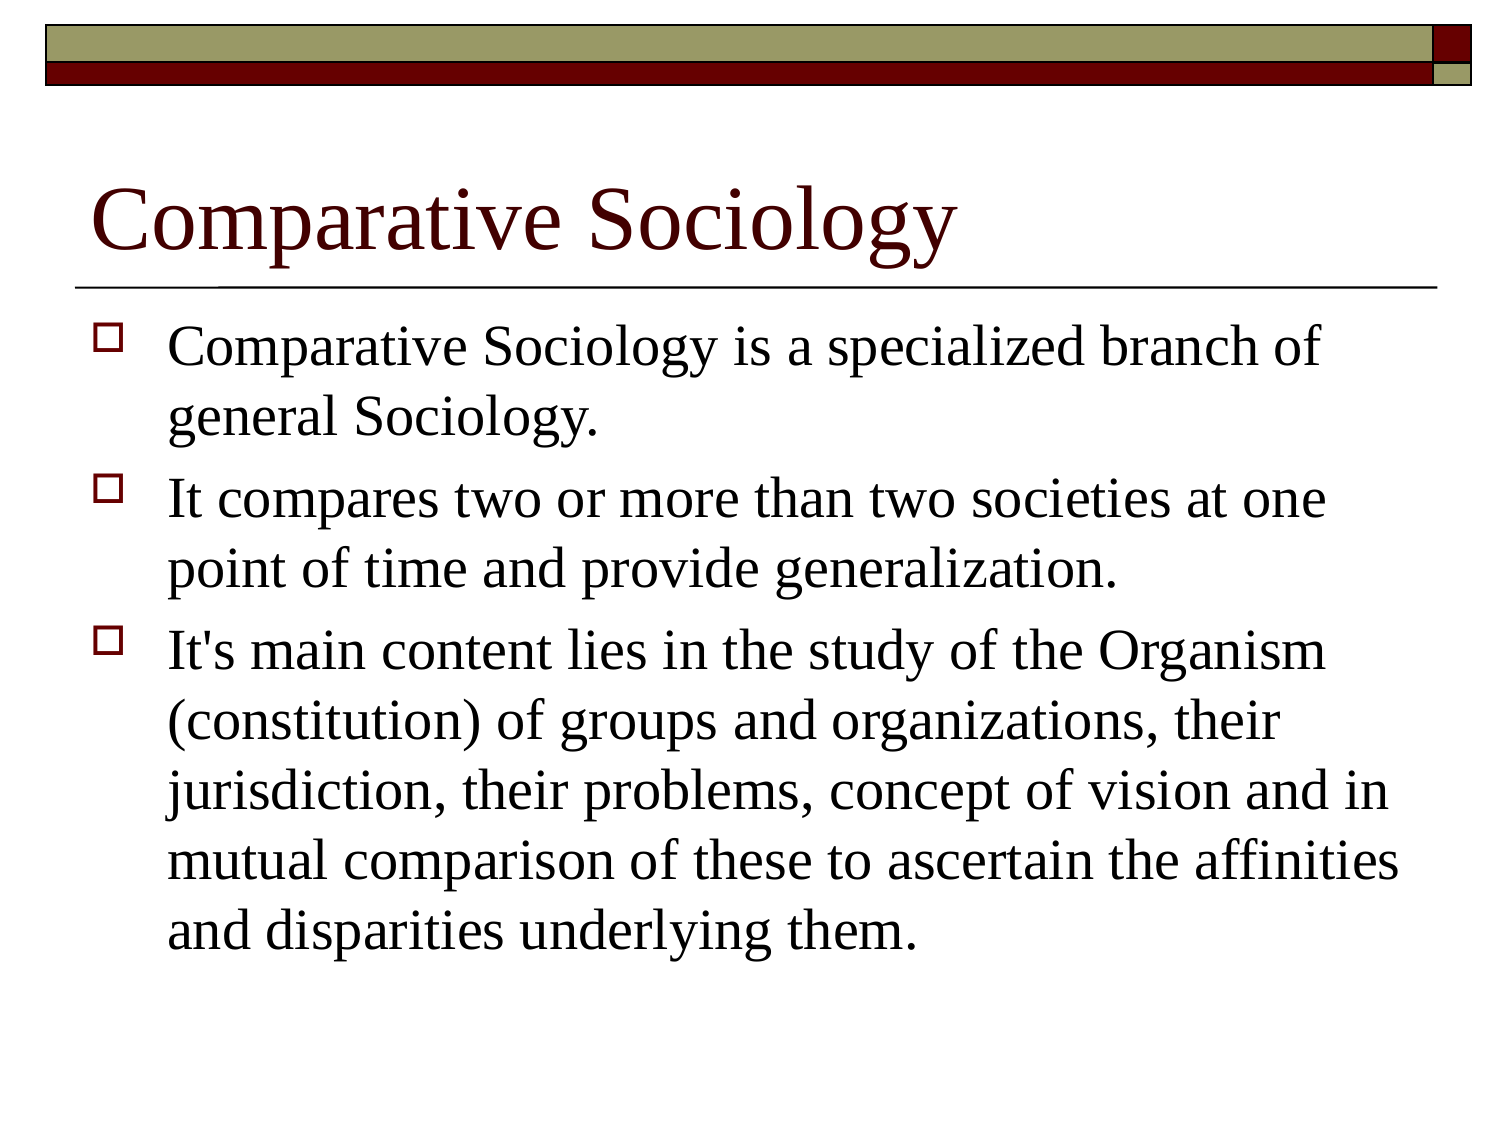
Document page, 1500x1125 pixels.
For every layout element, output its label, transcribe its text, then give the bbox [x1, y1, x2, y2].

list Comparative Sociology is a specialized branch of general Sociology. It compares two or more than two societies at one point of time and provide generalization. It's main content lies in the study of the Organism (constitution) of groups and organizations, their jurisdiction, their problems, concept of vision and in mutual comparison of these to ascertain the affinities and disparities underlying them. [75, 299, 1425, 1006]
title Comparative Sociology [75, 87, 1425, 275]
